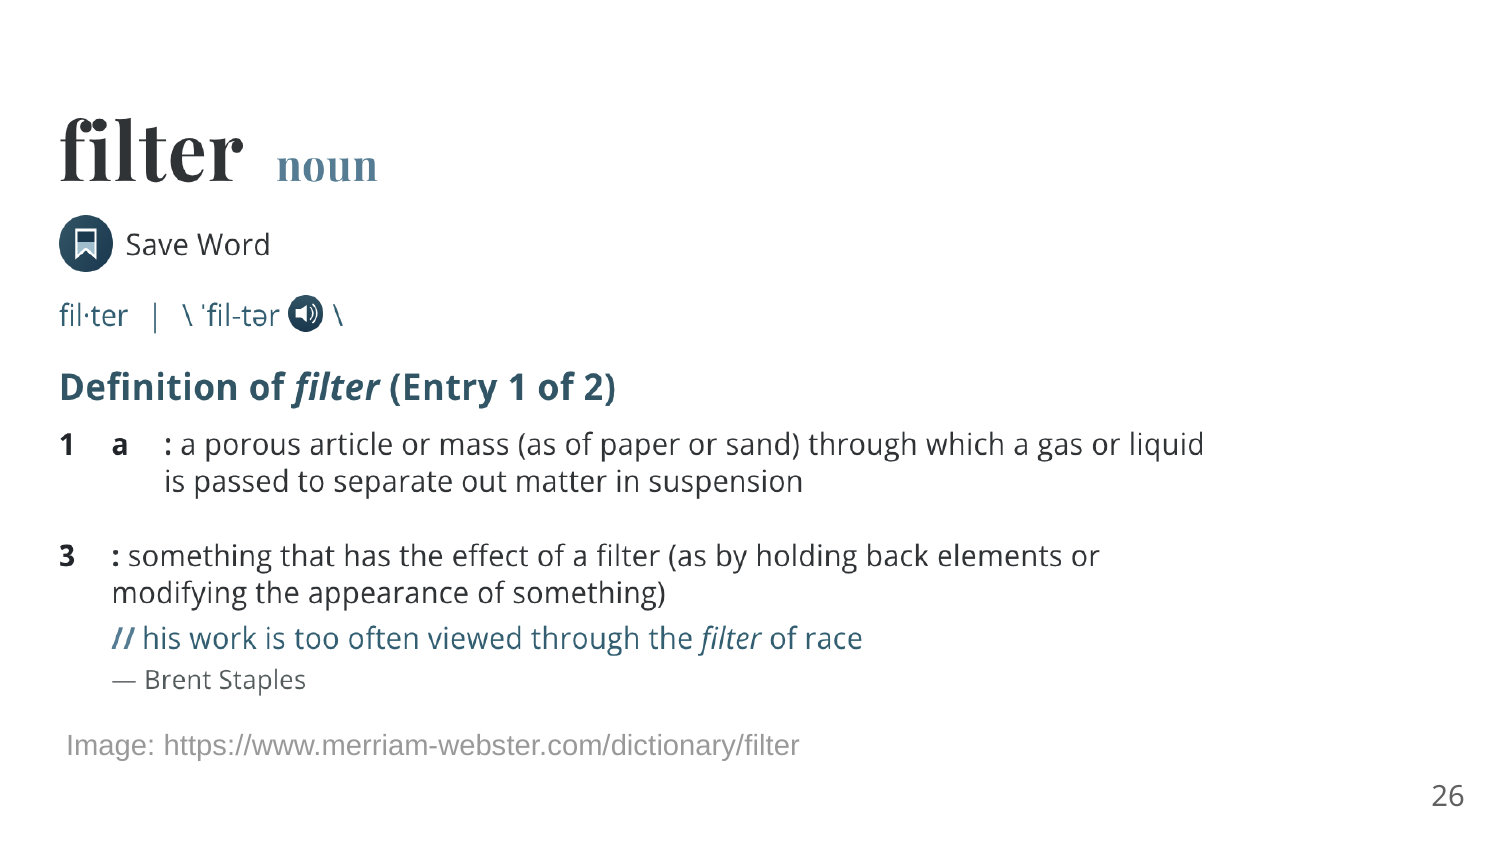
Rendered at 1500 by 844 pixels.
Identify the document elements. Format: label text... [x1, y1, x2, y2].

list Image: https://www.merriam-webster.com/dictionary/filter [51, 716, 1036, 794]
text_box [12, 90, 1253, 708]
slide_number 26 [1389, 764, 1480, 830]
